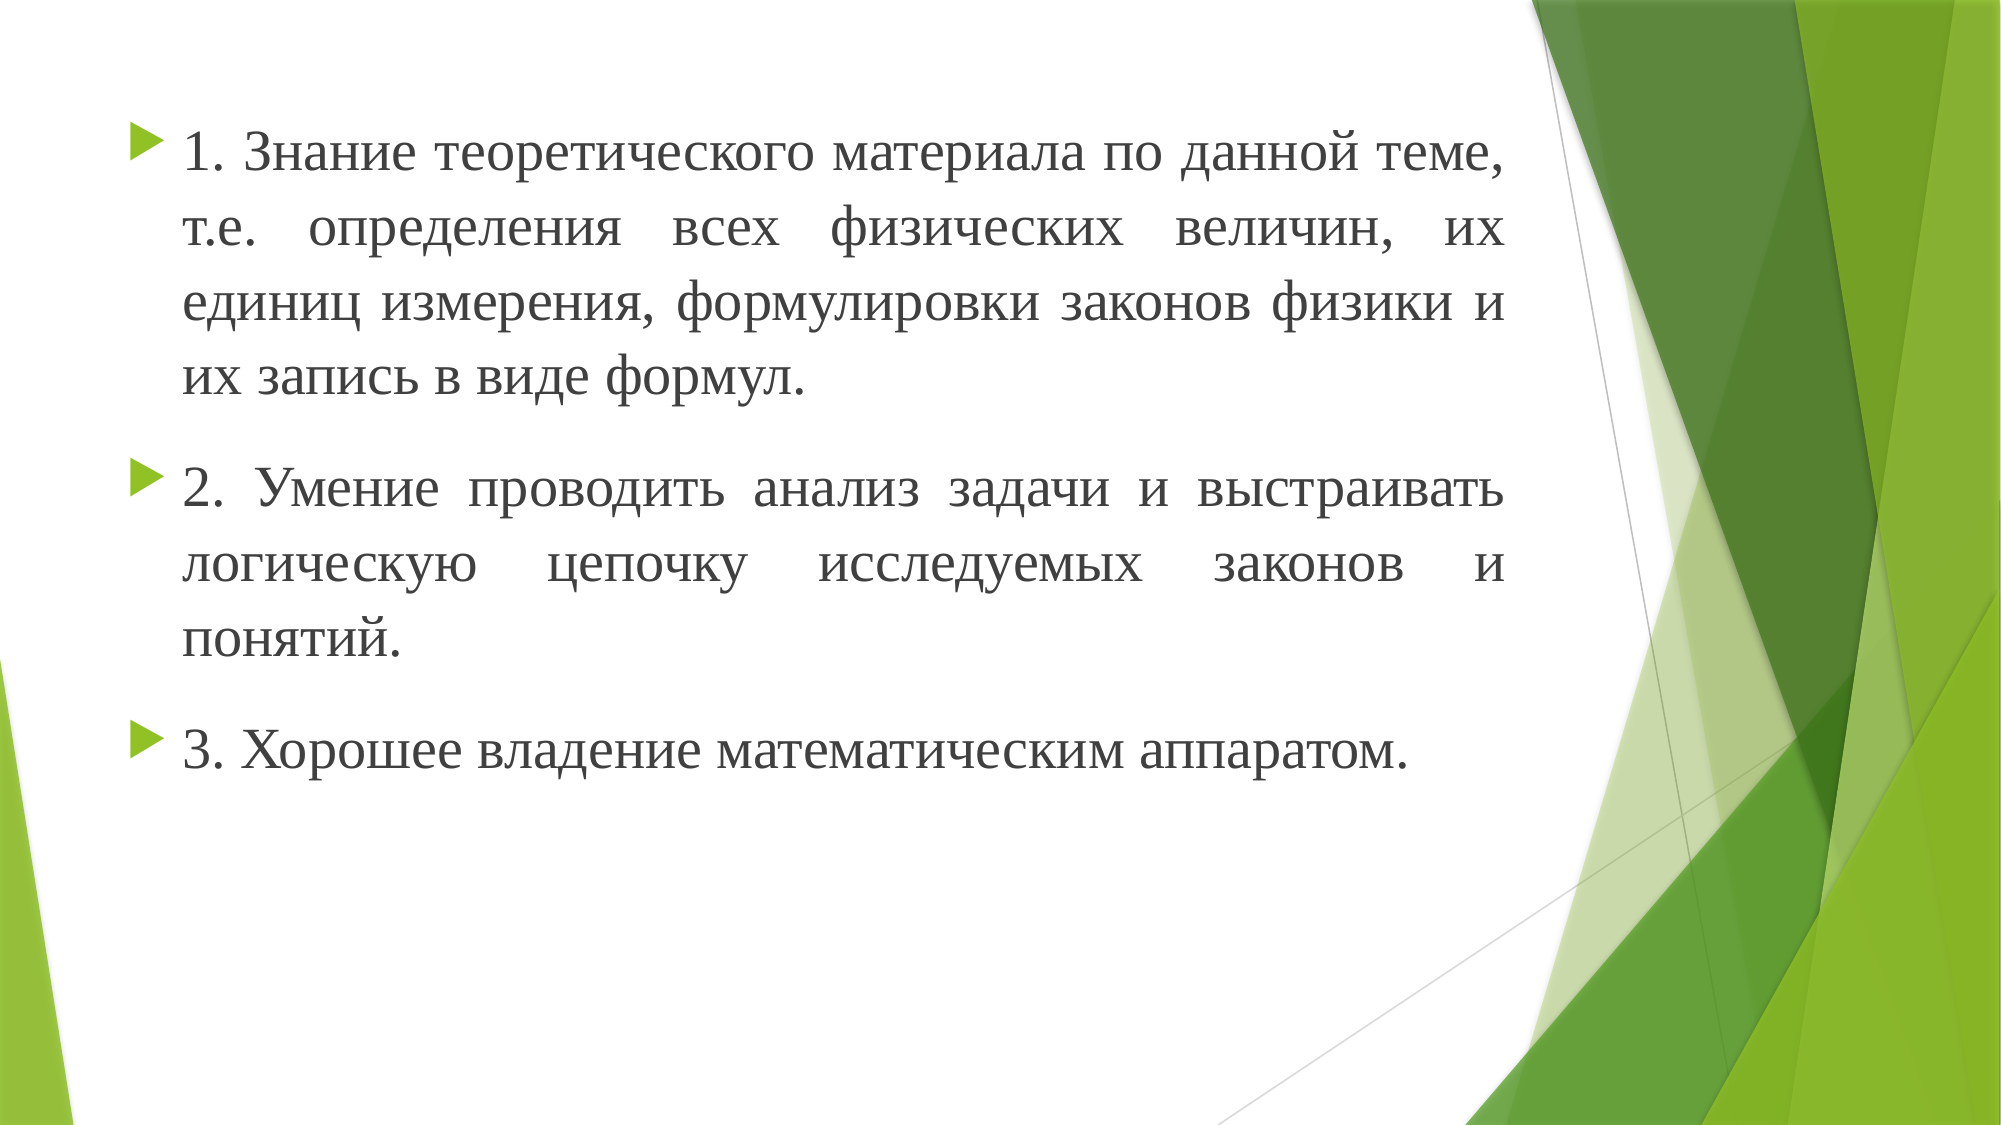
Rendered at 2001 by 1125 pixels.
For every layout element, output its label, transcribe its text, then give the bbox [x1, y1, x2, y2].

list 1. Знание теоретического материала по данной теме, т.е. определения всех физических величин, их единиц измерения, формулировки законов физики и их запись в виде формул. 2. Умение проводить анализ задачи и выстраивать логическую цепочку исследуемых законов и понятий. 3. Хорошее владение математическим аппаратом. [111, 99, 1522, 991]
